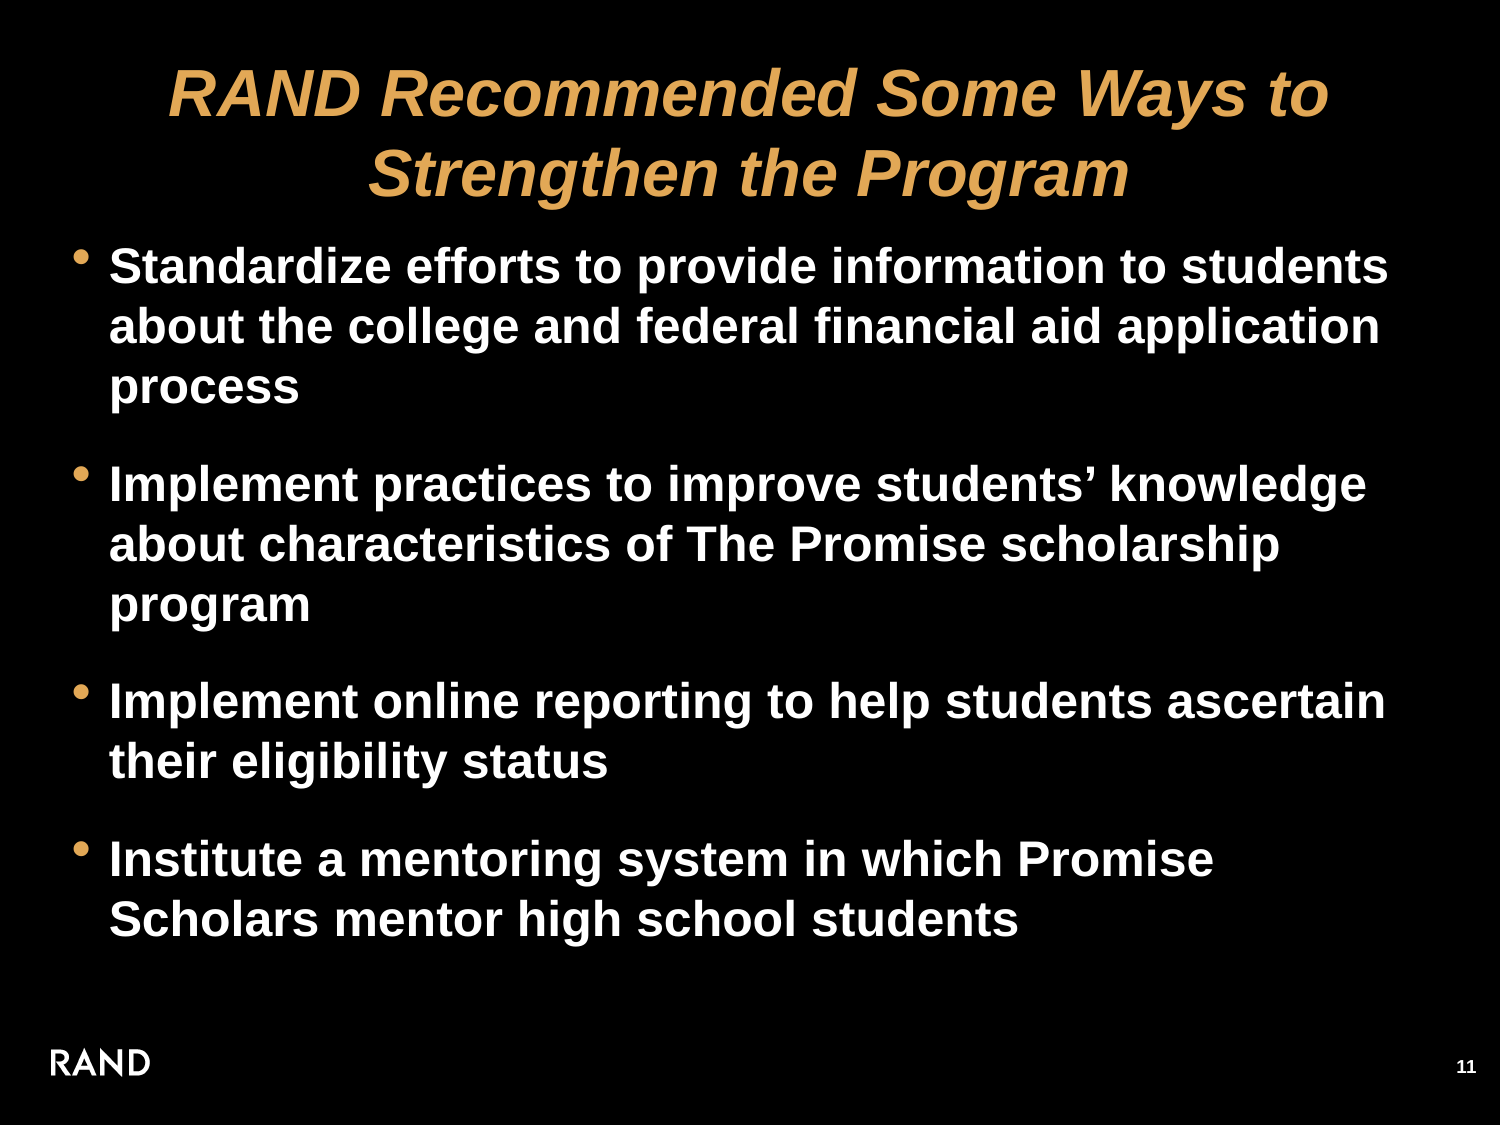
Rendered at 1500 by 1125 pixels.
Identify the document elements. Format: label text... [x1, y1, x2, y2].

picture [50, 1046, 151, 1077]
list Standardize efforts to provide information to students about the college and federal financial aid application process Implement practices to improve students’ knowledge about characteristics of The Promise scholarship program Implement online reporting to help students ascertain their eligibility status Institute a mentoring system in which Promise Scholars mentor high school students [71, 233, 1429, 1044]
title RAND Recommended Some Ways to Strengthen the Program [0, 49, 1500, 151]
